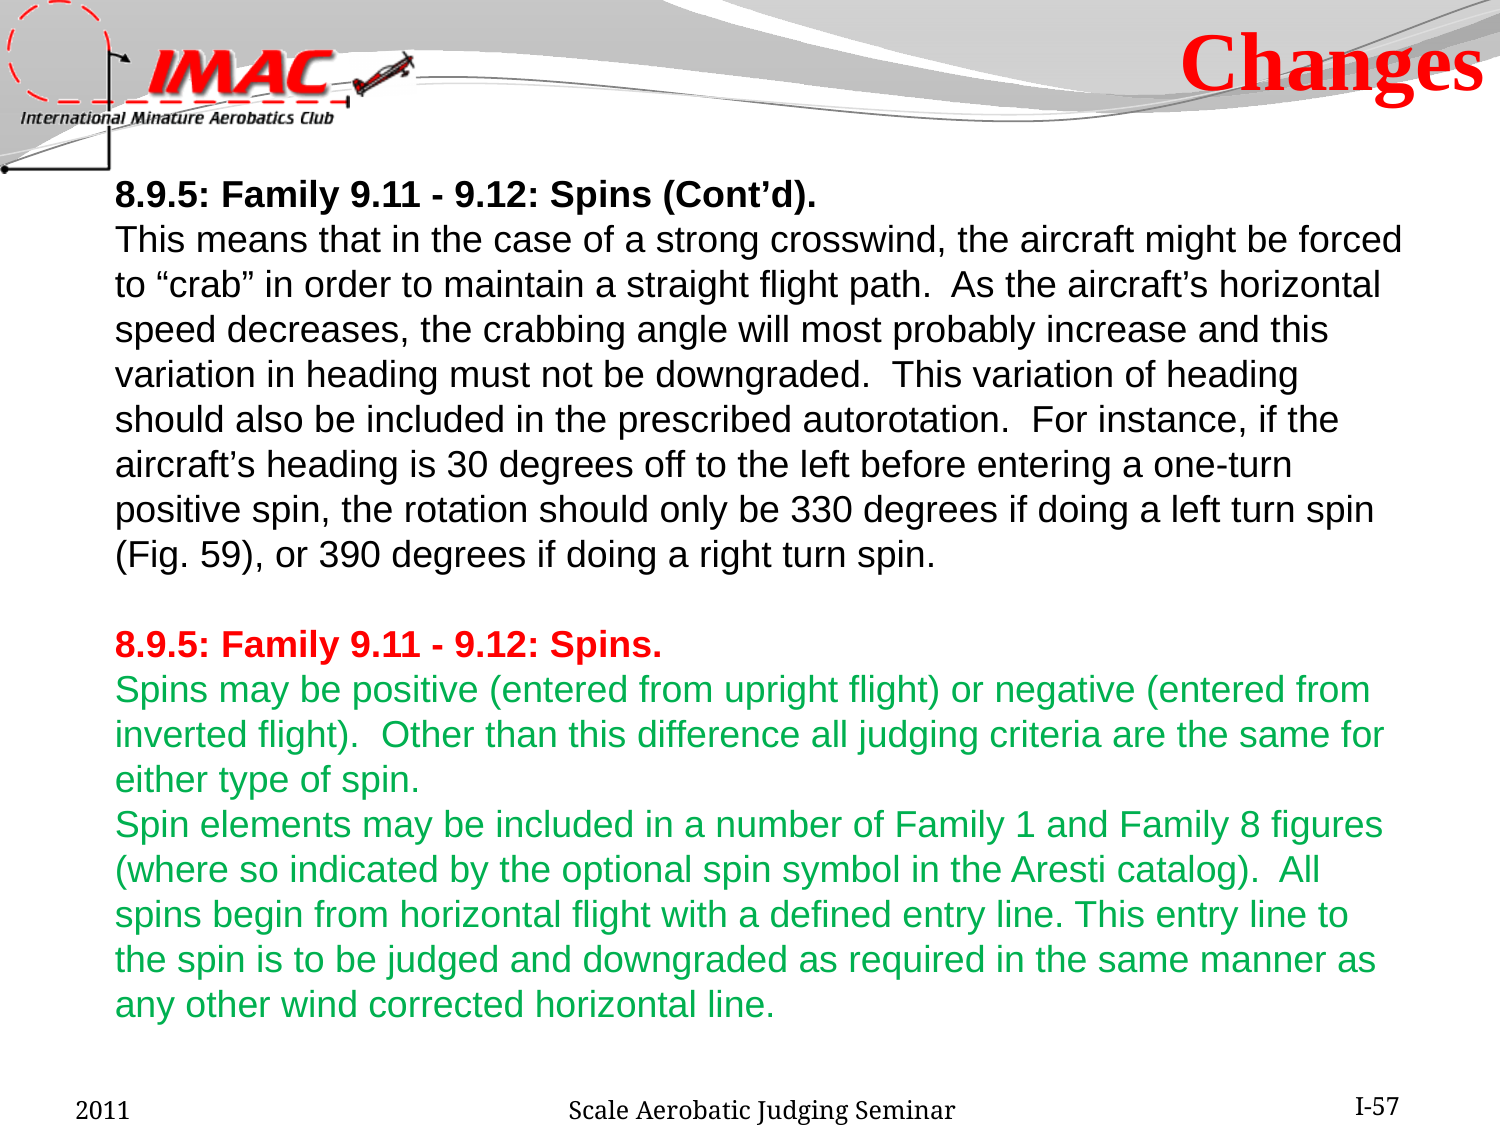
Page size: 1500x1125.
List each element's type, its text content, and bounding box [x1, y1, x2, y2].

picture [0, 0, 416, 174]
text_box Changes [787, 0, 1500, 115]
text_box Scale Aerobatic Judging Seminar [525, 1049, 1000, 1125]
text_box 8.9.5: Family 9.11 - 9.12: Spins (Cont’d). This means that in the case of a strong crosswind, the aircraft might be forced to “crab” in order to maintain a straight flight path. As the aircraft’s horizontal speed decreases, the crabbing angle will most probably increase and this variation in heading must not be downgraded. This variation of heading should also be included in the prescribed autorotation. For instance, if the aircraft’s heading is 30 degrees off to the left before entering a one-turn positive spin, the rotation should only be 330 degrees if doing a left turn spin (Fig. 59), or 390 degrees if doing a right turn spin. 8.9.5: Family 9.11 - 9.12: Spins. Spins may be positive (entered from upright flight) or negative (entered from inverted flight). Other than this difference all judging criteria are the same for either type of spin. Spin elements may be included in a number of Family 1 and Family 8 figures (where so indicated by the optional spin symbol in the Aresti catalog). All spins begin from horizontal flight with a defined entry line. This entry line to the spin is to be judged and downgraded as required in the same manner as any other wind corrected horizontal line. [99, 162, 1425, 1075]
slide_number 2011 [75, 1050, 238, 1125]
slide_number I-57 [1337, 1074, 1400, 1125]
